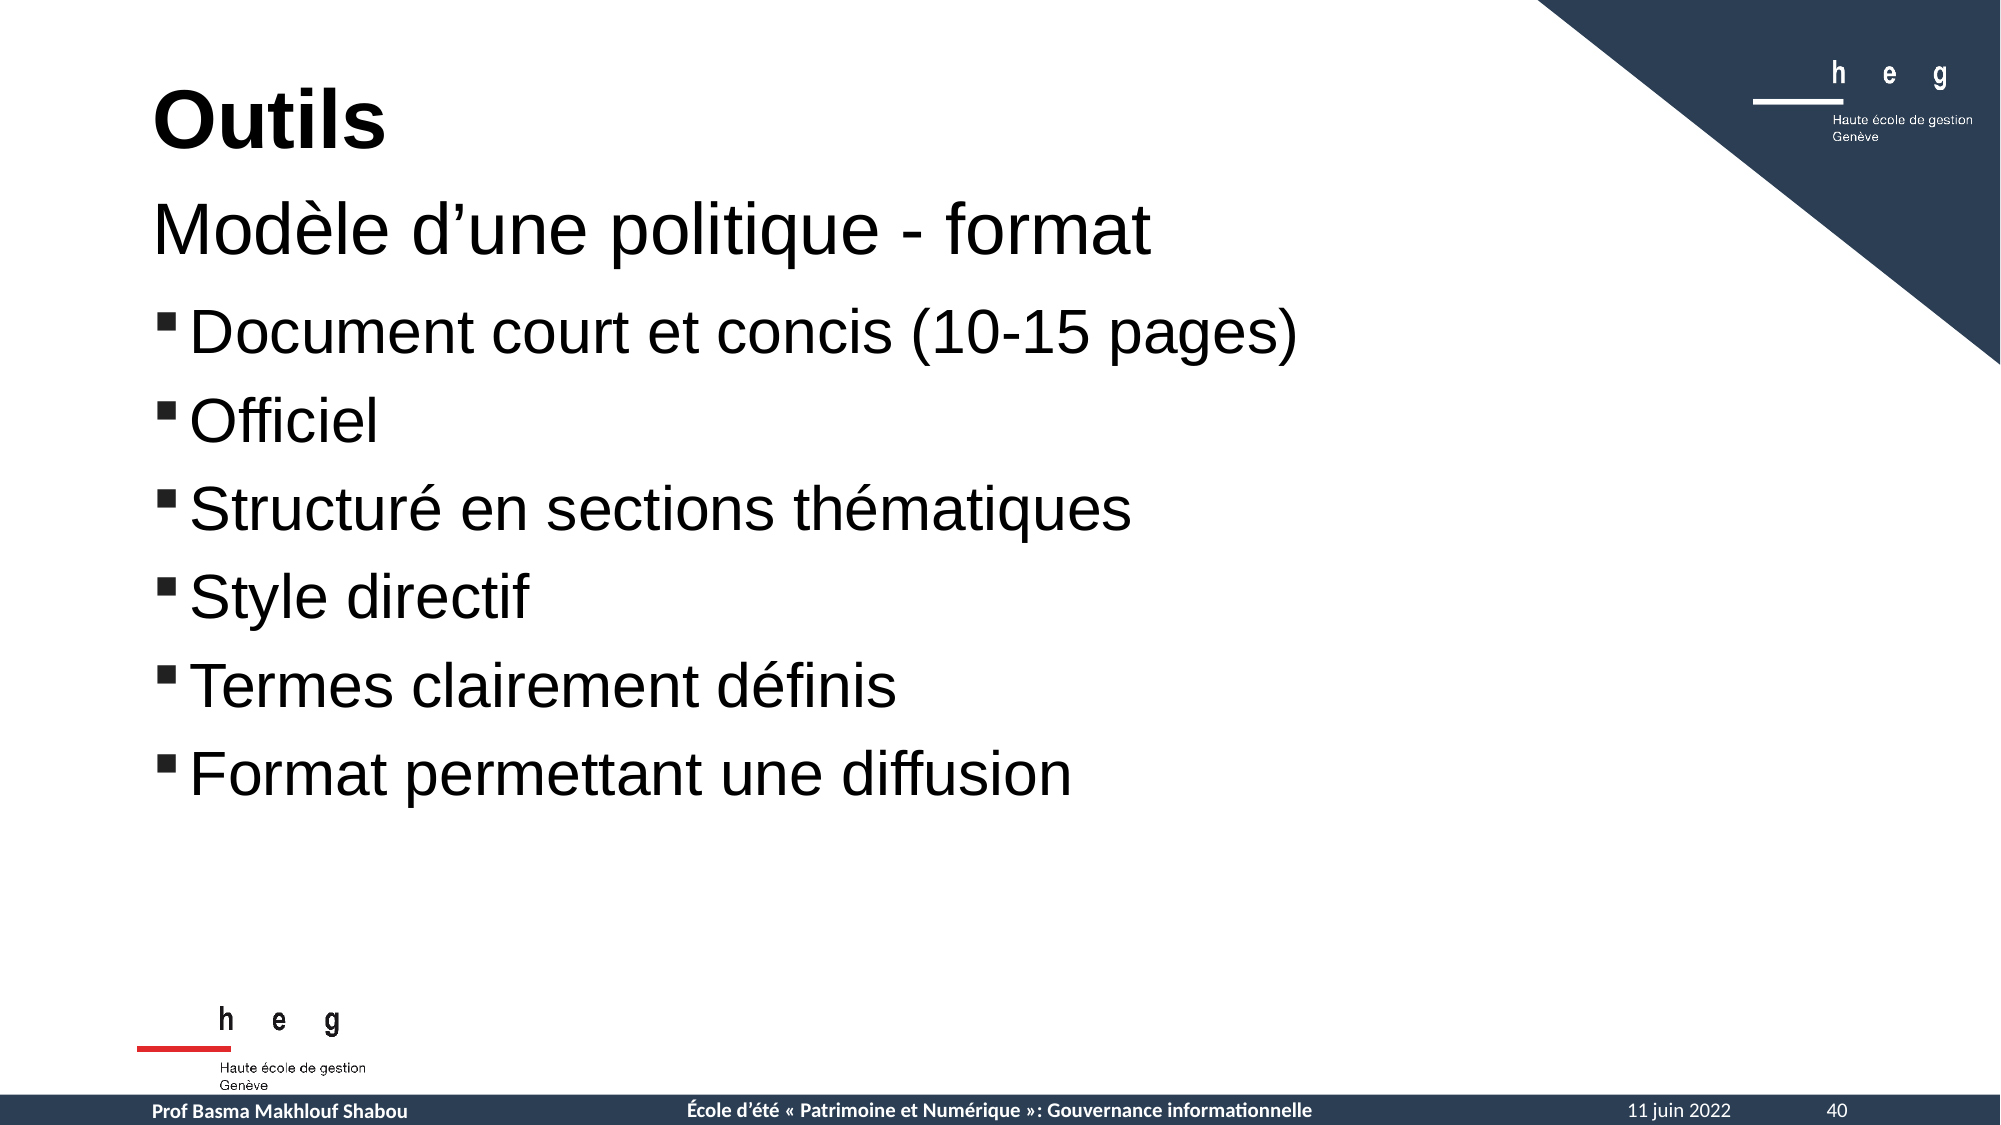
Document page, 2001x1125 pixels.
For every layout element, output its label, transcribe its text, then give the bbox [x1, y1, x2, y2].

list Outils [137, 69, 1863, 176]
list Document court et concis (10-15 pages) Officiel Structuré en sections thématiques Style directif Termes clairement définis Format permettant une diffusion [137, 292, 1863, 979]
picture [1753, 60, 1972, 141]
list Modèle d’une politique - format [137, 184, 1863, 284]
picture [137, 1006, 365, 1090]
